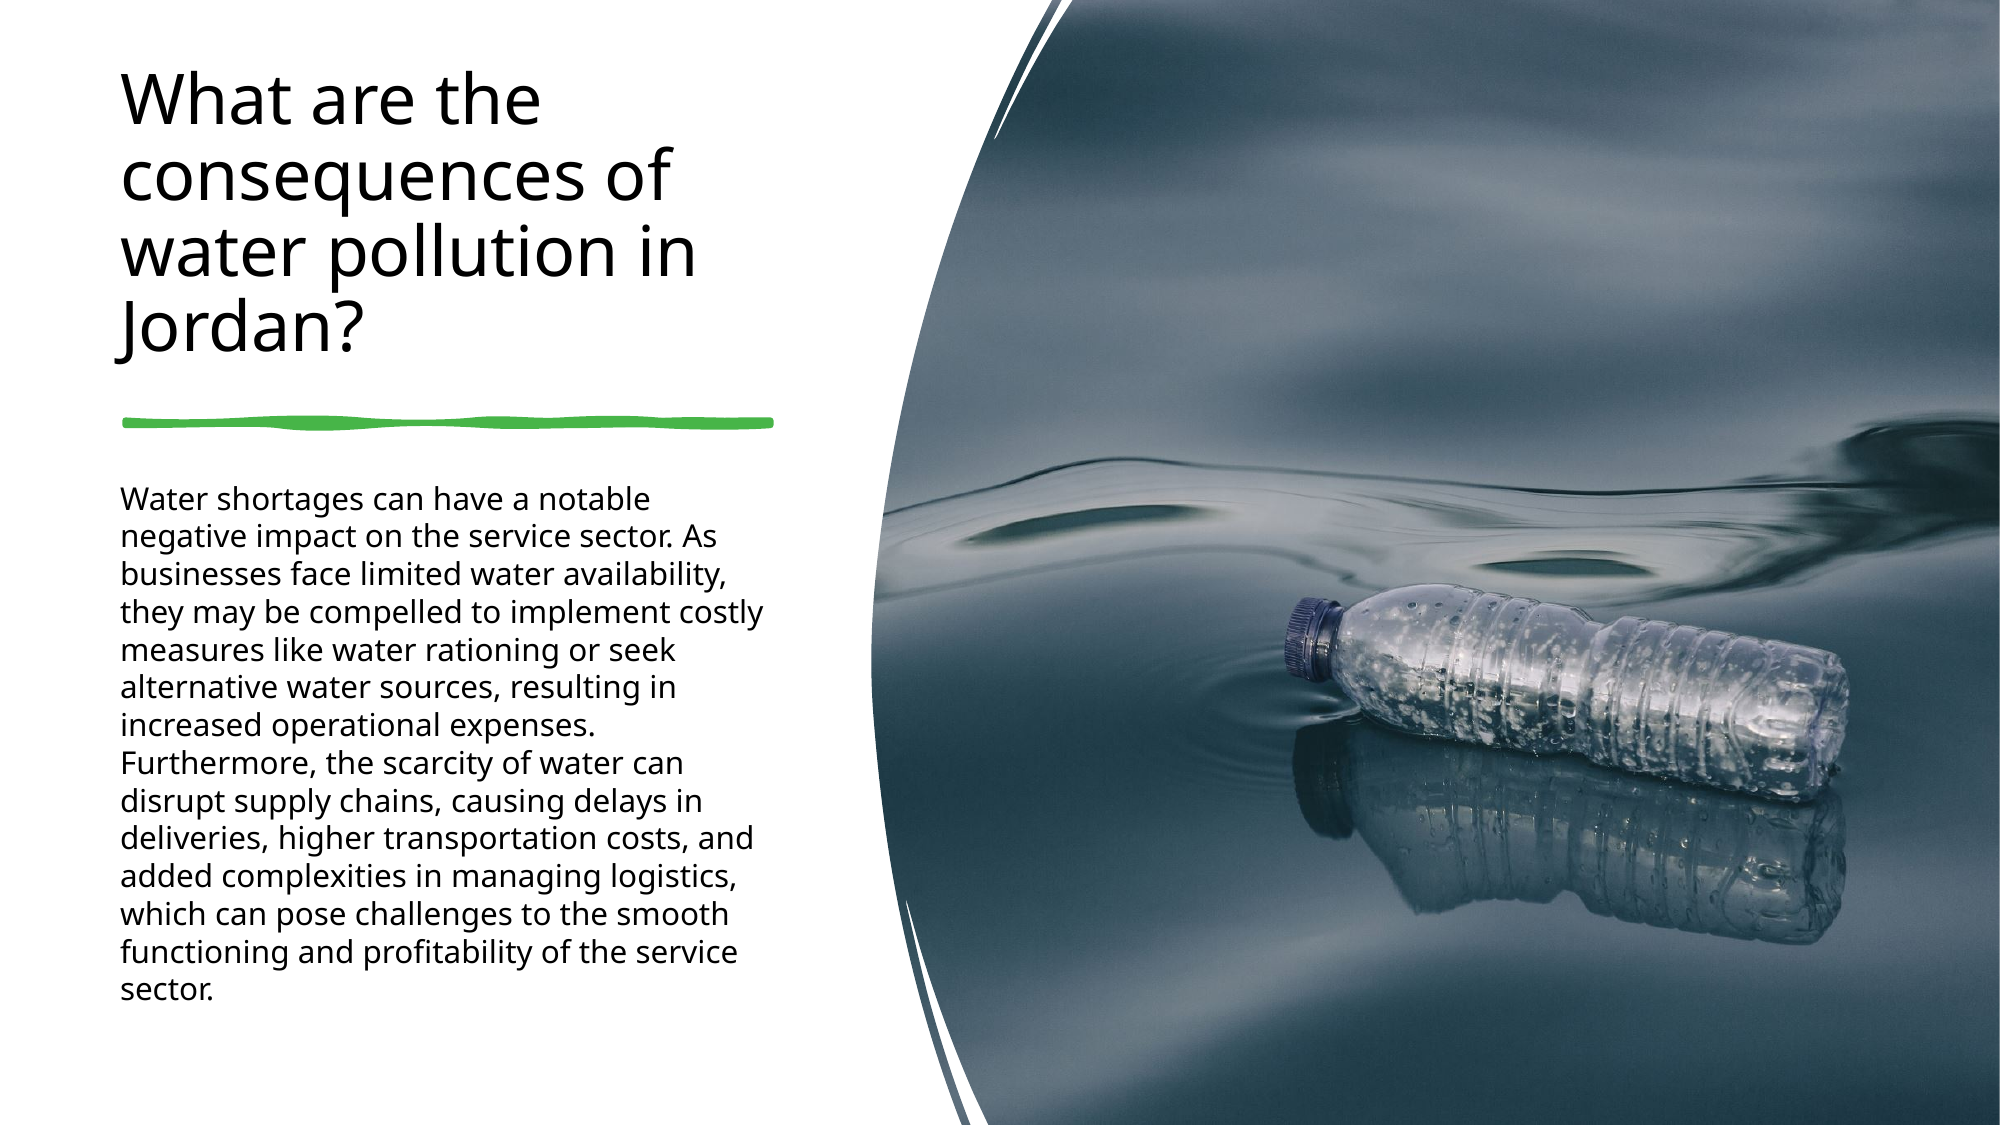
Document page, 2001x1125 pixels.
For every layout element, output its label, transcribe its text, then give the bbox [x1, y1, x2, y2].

list Water shortages can have a notable negative impact on the service sector. As businesses face limited water availability, they may be compelled to implement costly measures like water rationing or seek alternative water sources, resulting in increased operational expenses. Furthermore, the scarcity of water can disrupt supply chains, causing delays in deliveries, higher transportation costs, and added complexities in managing logistics, which can pose challenges to the smooth functioning and profitability of the service sector. [105, 471, 802, 1016]
text_box [124, 417, 772, 429]
picture [871, 0, 2000, 1125]
title What are the consequences of water pollution in Jordan? [105, 53, 822, 375]
text_box [0, 0, 871, 1125]
